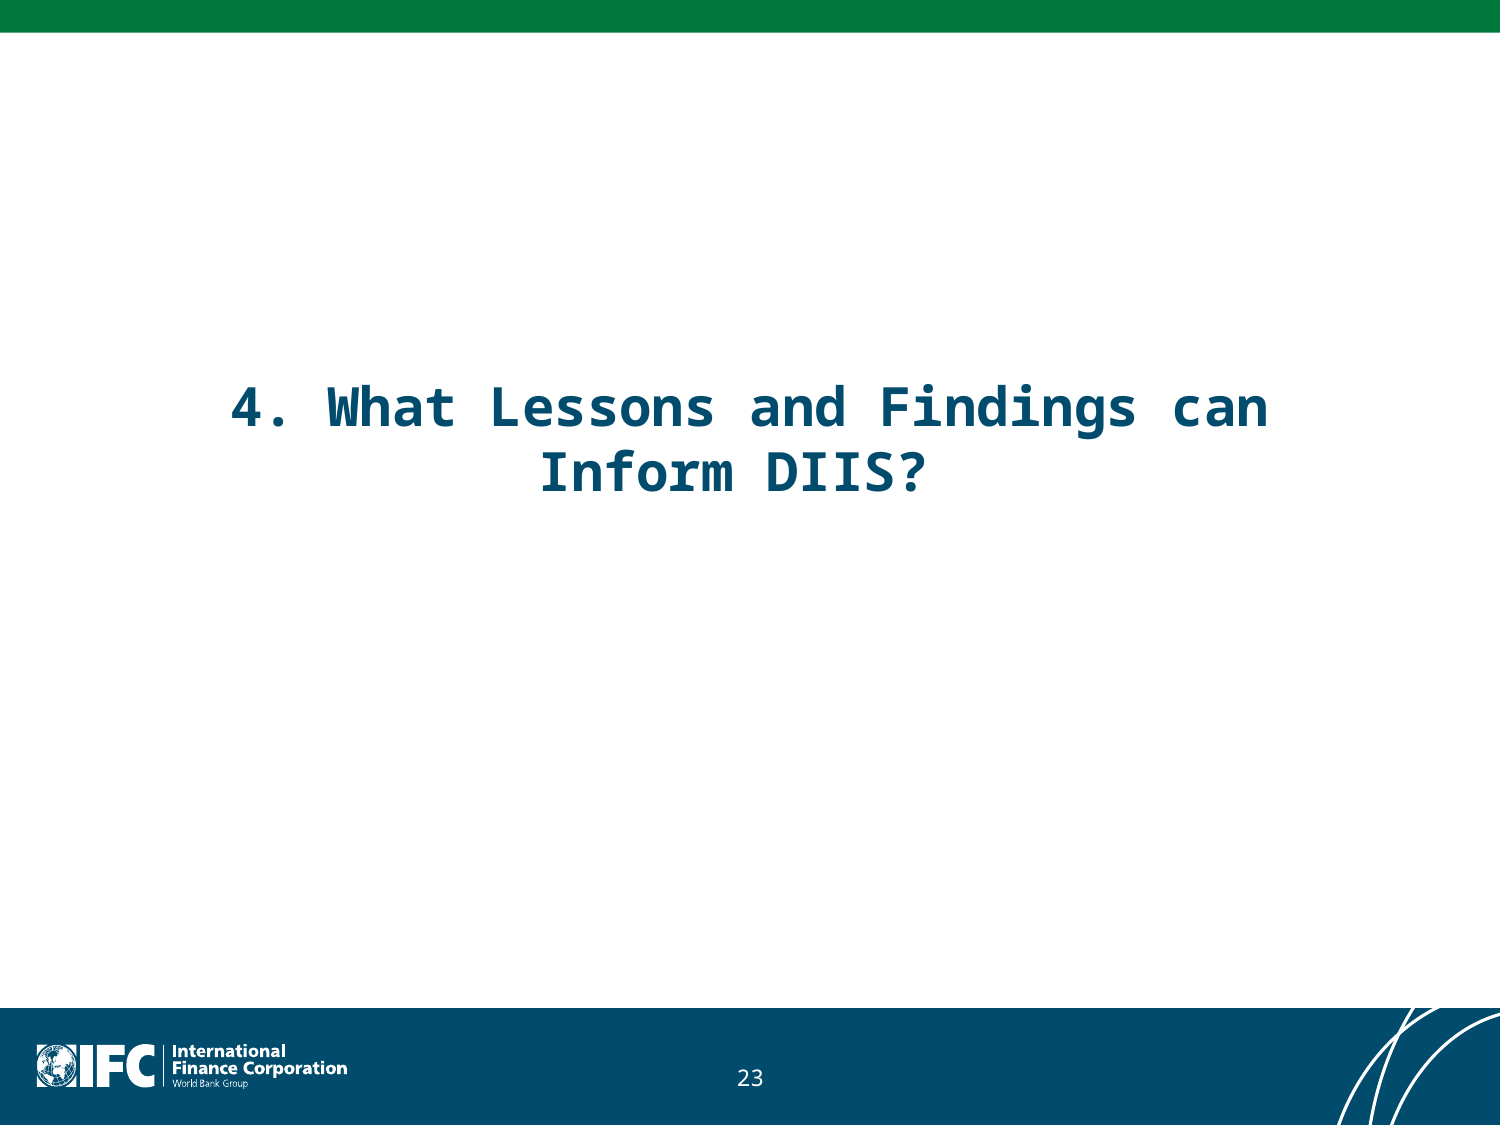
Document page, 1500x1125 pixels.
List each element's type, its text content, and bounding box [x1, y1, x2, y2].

slide_number 23 [595, 1055, 906, 1102]
title 4. What Lessons and Findings can Inform DIIS? [112, 349, 1388, 591]
